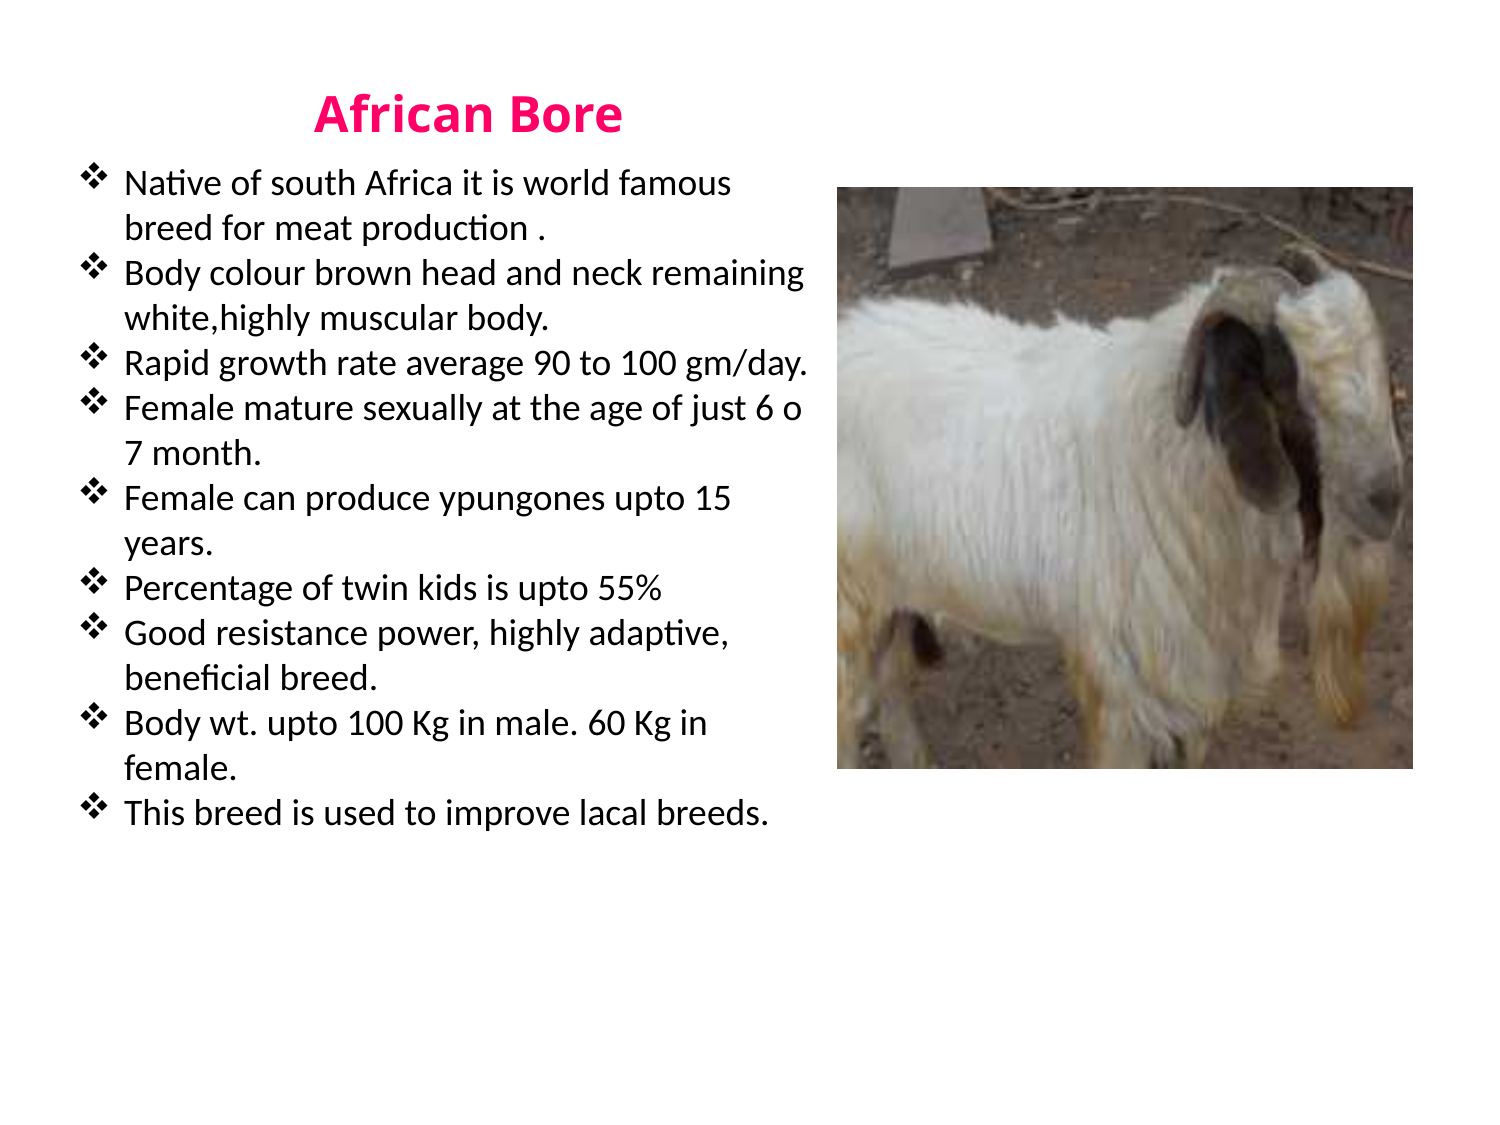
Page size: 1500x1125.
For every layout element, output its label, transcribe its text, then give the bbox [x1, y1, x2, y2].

picture [837, 187, 1413, 769]
text_box Native of south Africa it is world famous breed for meat production . Body colour brown head and neck remaining white,highly muscular body. Rapid growth rate average 90 to 100 gm/day. Female mature sexually at the age of just 6 o 7 month. Female can produce ypungones upto 15 years. Percentage of twin kids is upto 55% Good resistance power, highly adaptive, beneficial breed. Body wt. upto 100 Kg in male. 60 Kg in female. This breed is used to improve lacal breeds. [62, 150, 838, 931]
text_box African Bore [300, 74, 1013, 150]
